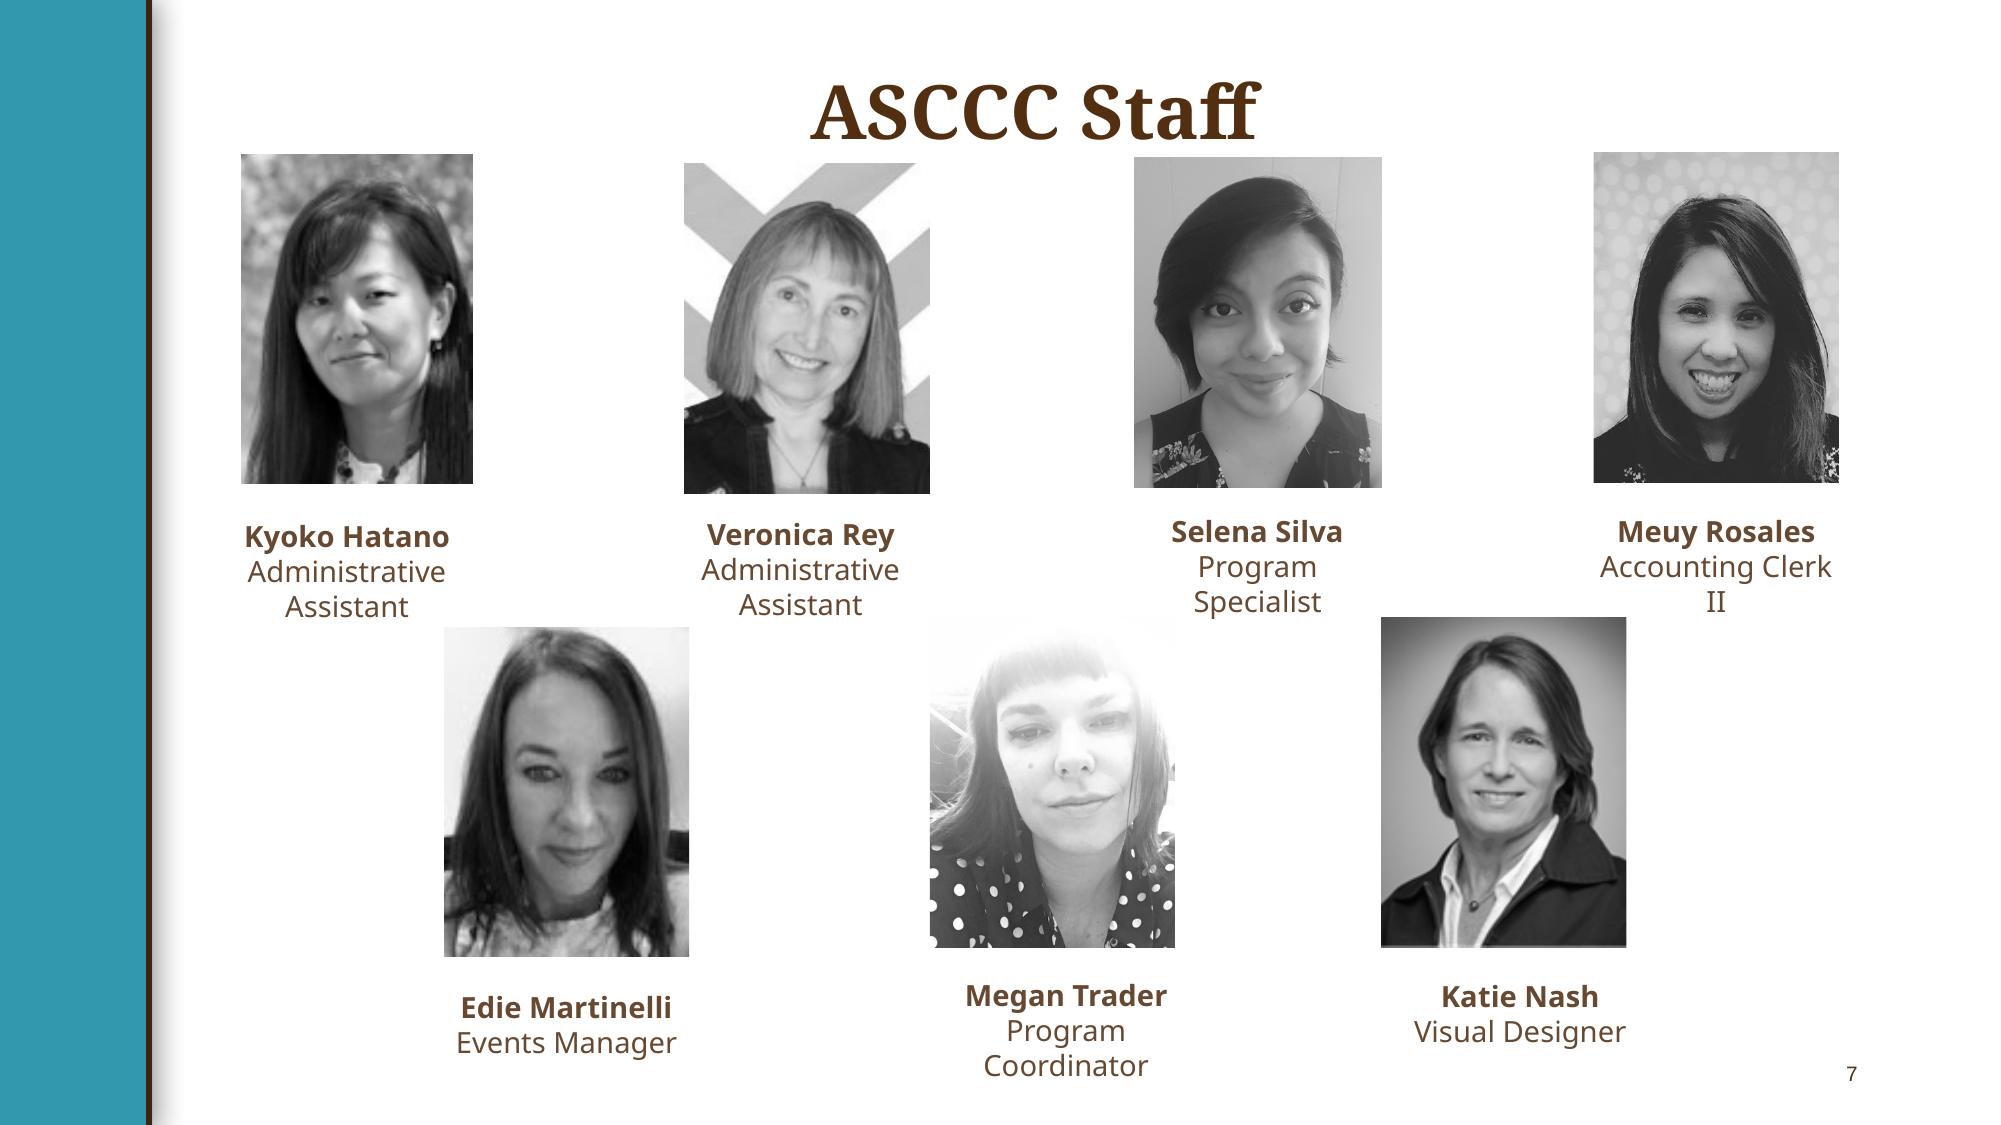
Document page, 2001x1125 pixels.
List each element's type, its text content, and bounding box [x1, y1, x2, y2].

text_box Katie Nash Visual Designer [1381, 970, 1660, 1069]
picture [444, 626, 690, 957]
title ASCCC Staff [209, 59, 1858, 164]
text_box Kyoko Hatano Administrative Assistant [184, 511, 510, 604]
text_box Meuy Rosales Accounting Clerk II [1577, 505, 1856, 604]
picture [684, 163, 930, 494]
text_box Selena Silva Program Specialist [1118, 505, 1397, 604]
picture [1593, 152, 1839, 483]
picture [241, 153, 473, 484]
text_box Megan Trader Program Coordinator [909, 969, 1223, 1068]
text_box Edie Martinelli Events Manager [427, 982, 706, 1081]
picture [929, 617, 1175, 948]
picture [1134, 157, 1382, 488]
text_box Veronica Rey Administrative Assistant [632, 508, 970, 586]
picture [1381, 617, 1627, 948]
